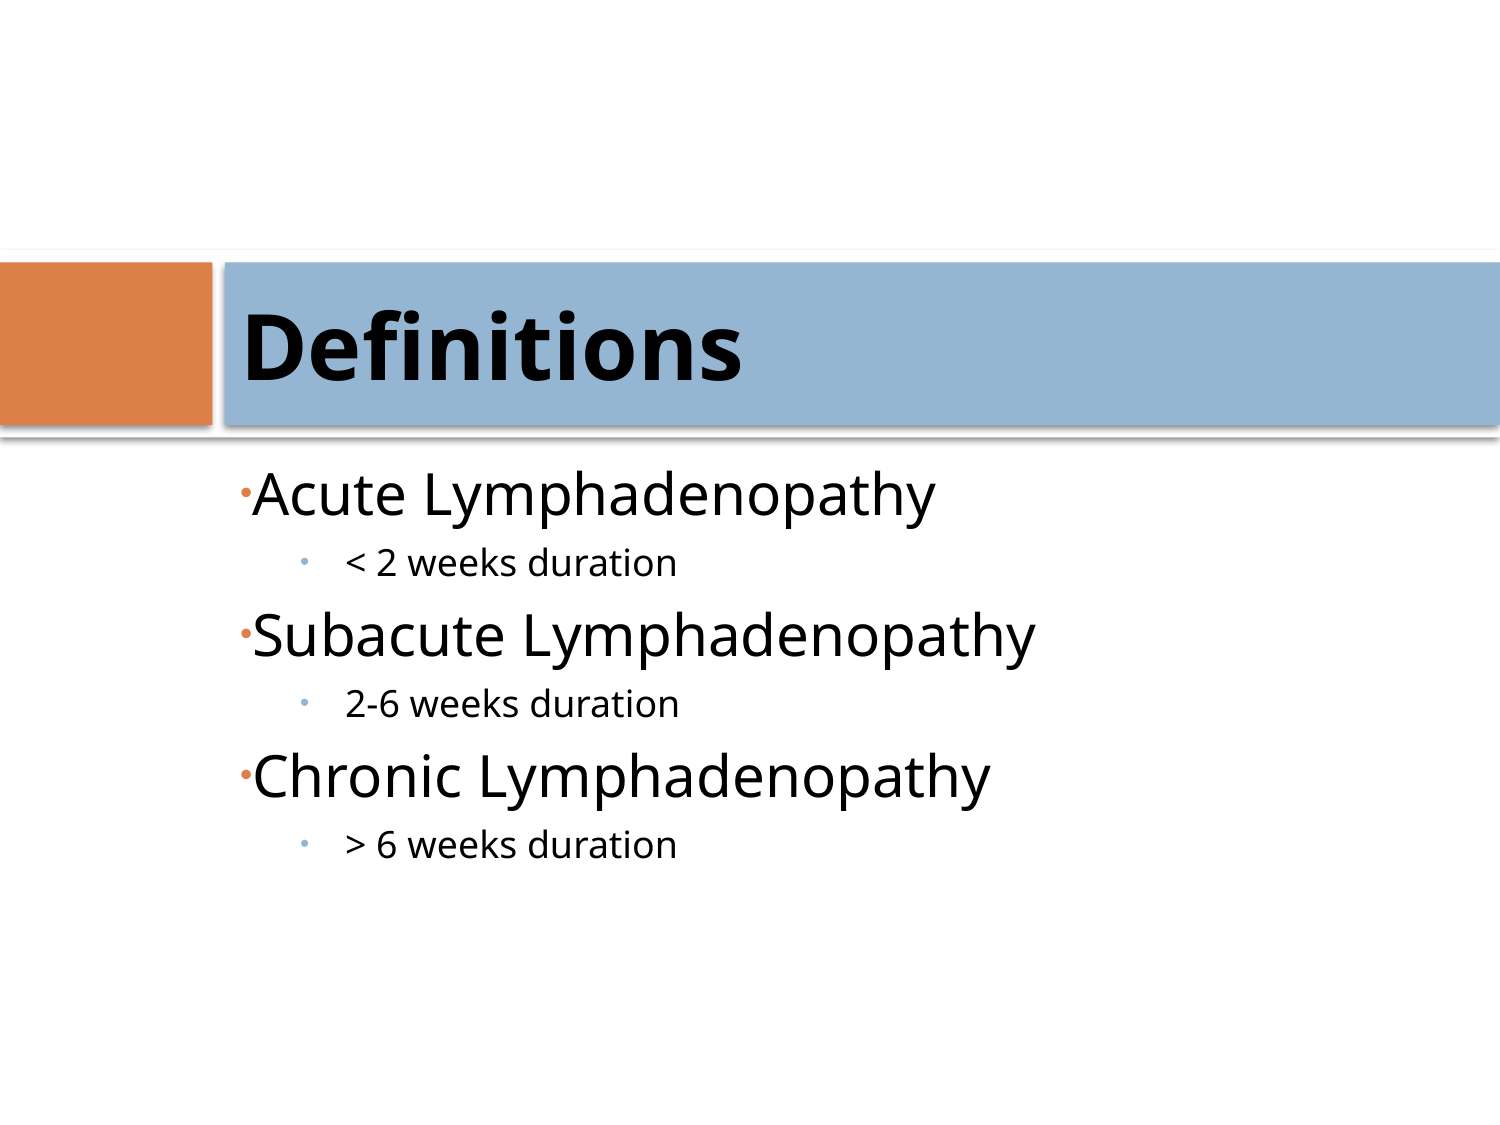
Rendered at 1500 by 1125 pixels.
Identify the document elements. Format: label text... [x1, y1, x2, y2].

title Definitions [224, 262, 1476, 426]
list Acute Lymphadenopathy < 2 weeks duration Subacute Lymphadenopathy 2-6 weeks duration Chronic Lymphadenopathy > 6 weeks duration [224, 449, 1394, 1026]
